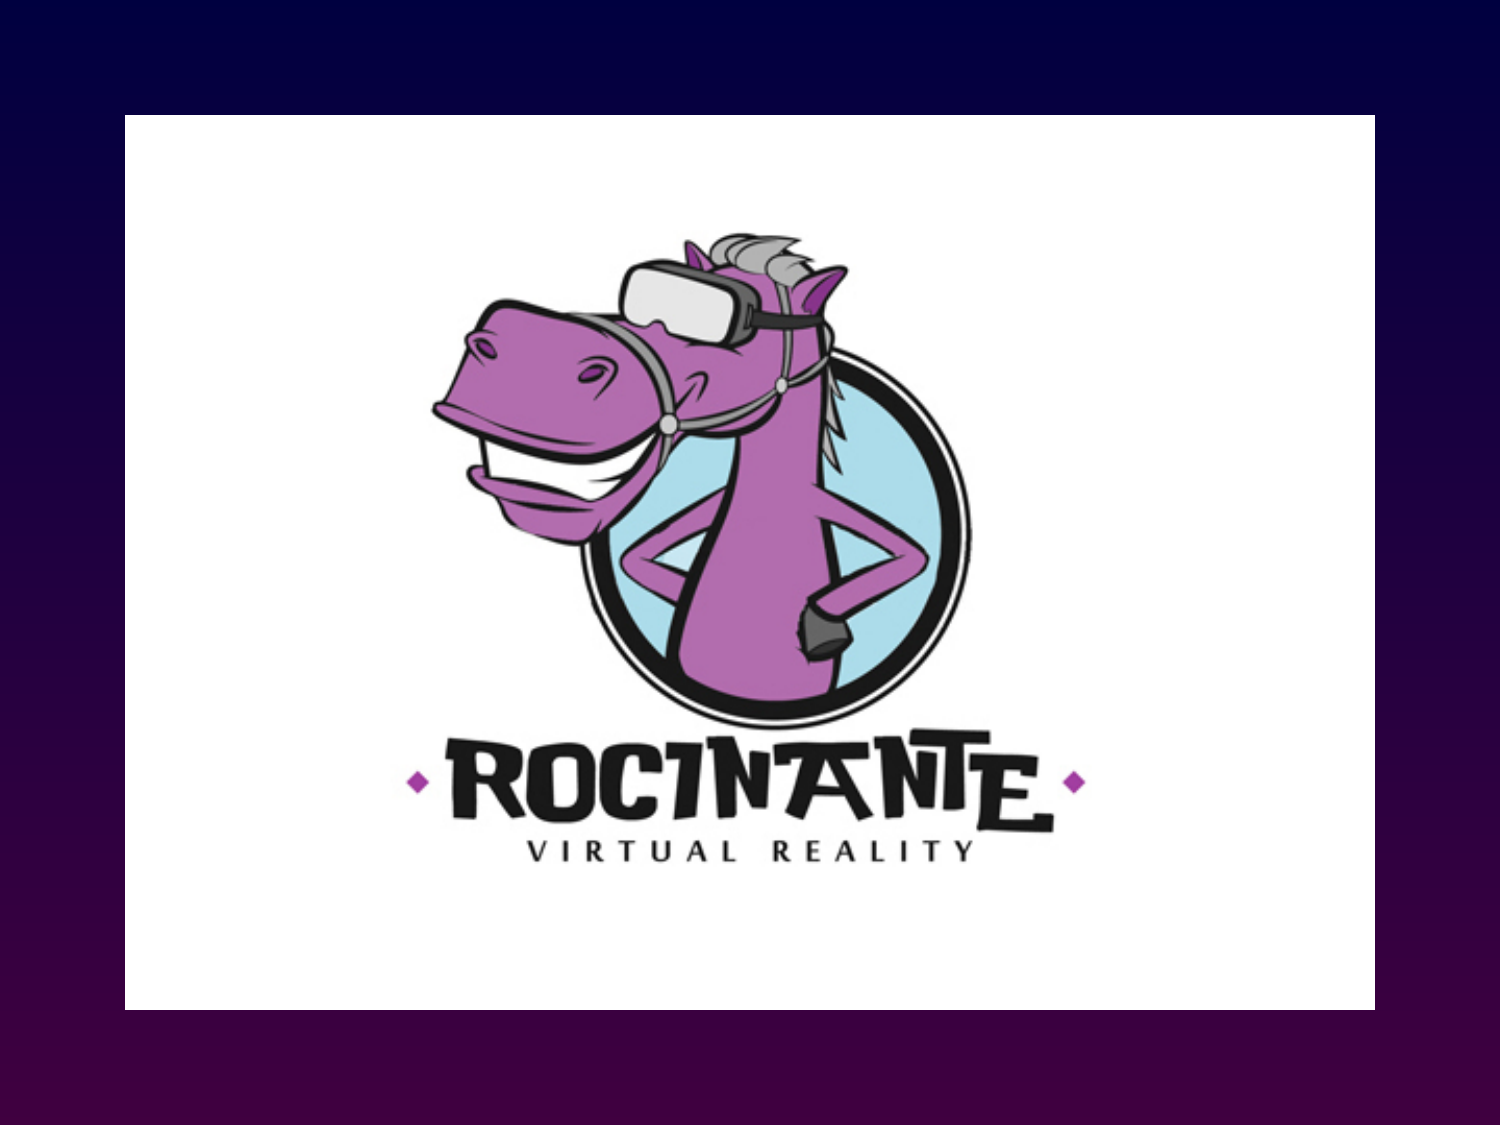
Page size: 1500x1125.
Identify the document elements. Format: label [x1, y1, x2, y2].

picture [124, 115, 1376, 1010]
